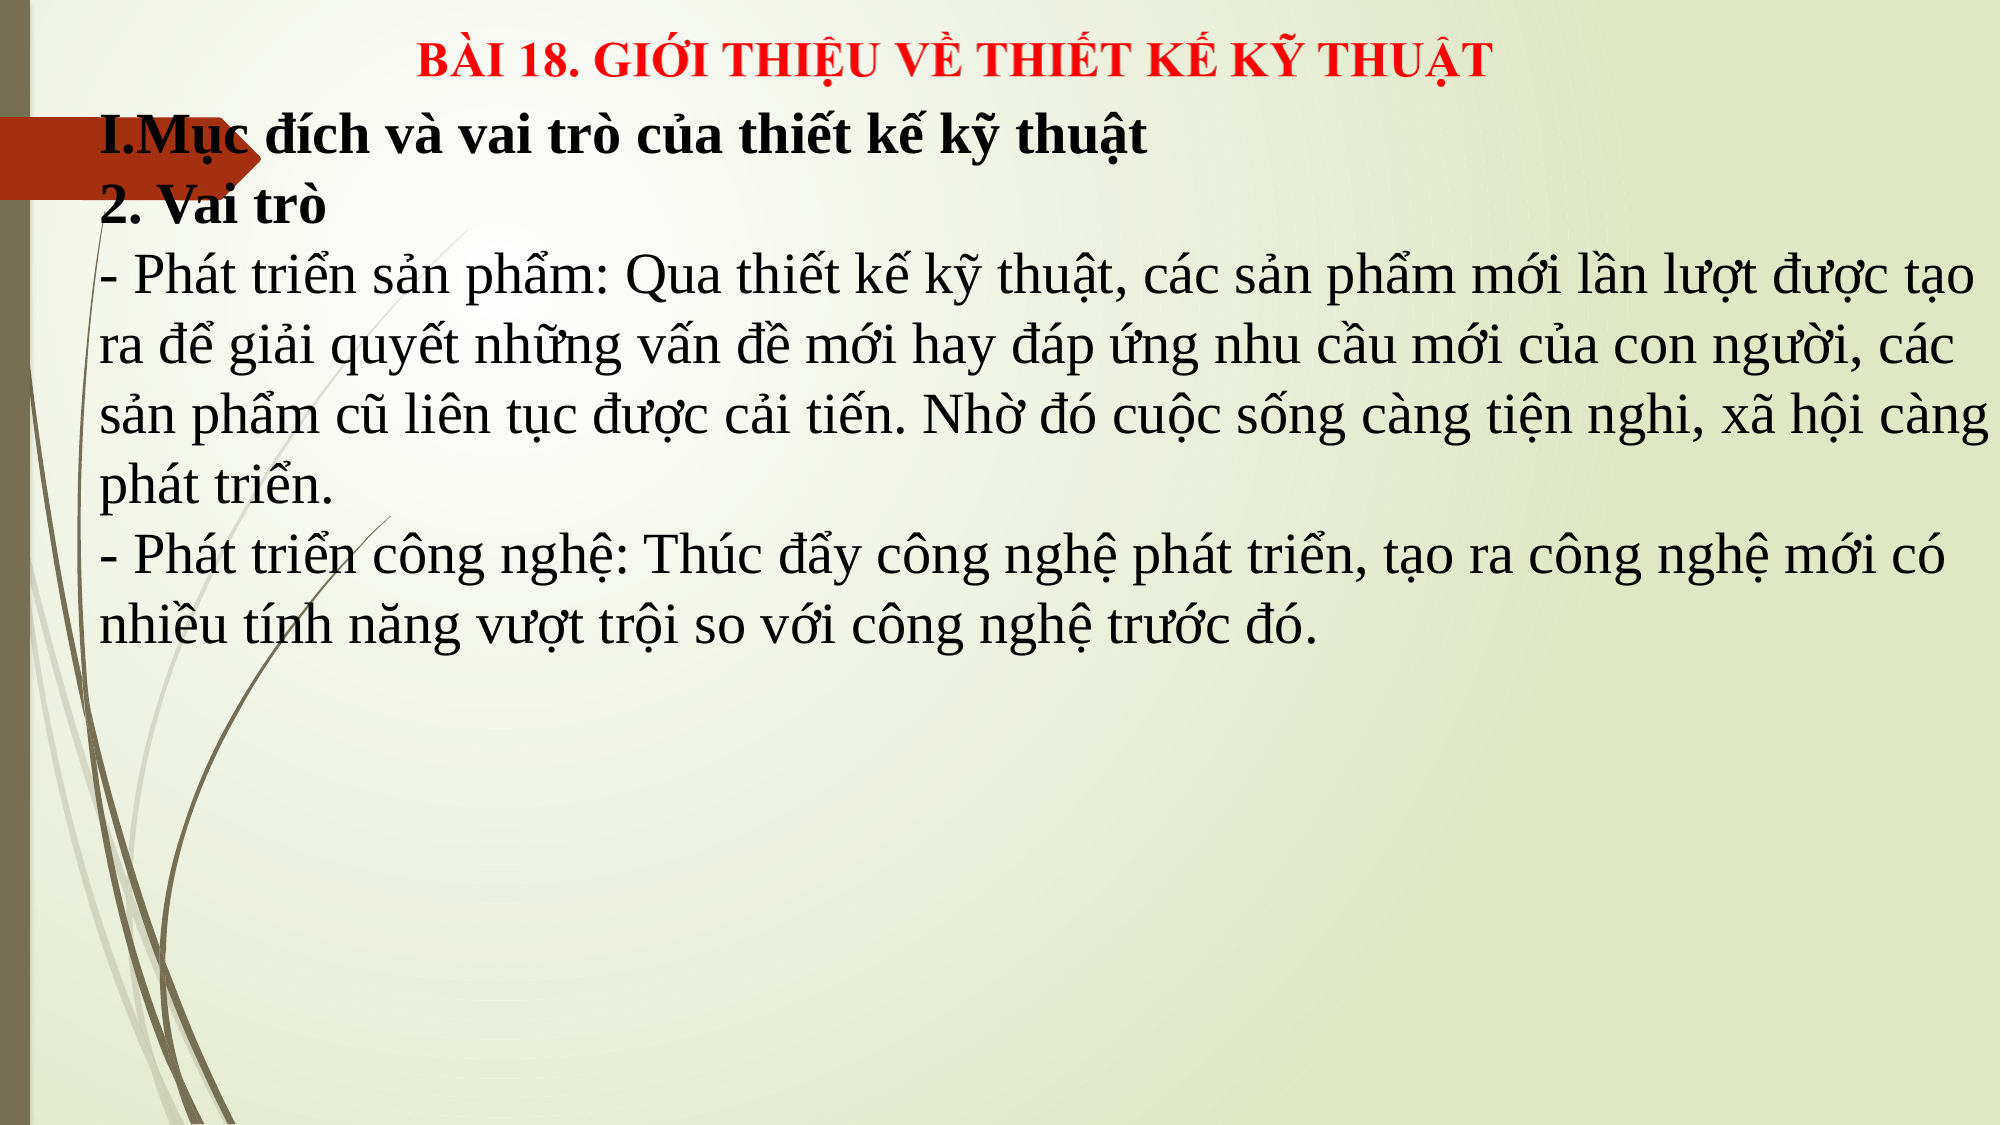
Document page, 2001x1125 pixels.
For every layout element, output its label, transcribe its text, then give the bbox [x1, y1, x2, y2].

text_box I.Mục đích và vai trò của thiết kế kỹ thuật 2. Vai trò - Phát triển sản phẩm: Qua thiết kế kỹ thuật, các sản phẩm mới lần lượt được tạo ra để giải quyết những vấn đề mới hay đáp ứng nhu cầu mới của con người, các sản phẩm cũ liên tục được cải tiến. Nhờ đó cuộc sống càng tiện nghi, xã hội càng phát triển. - Phát triển công nghệ: Thúc đẩy công nghệ phát triển, tạo ra công nghệ mới có nhiều tính năng vượt trội so với công nghệ trước đó. [84, 88, 2000, 663]
picture [385, 12, 1535, 120]
